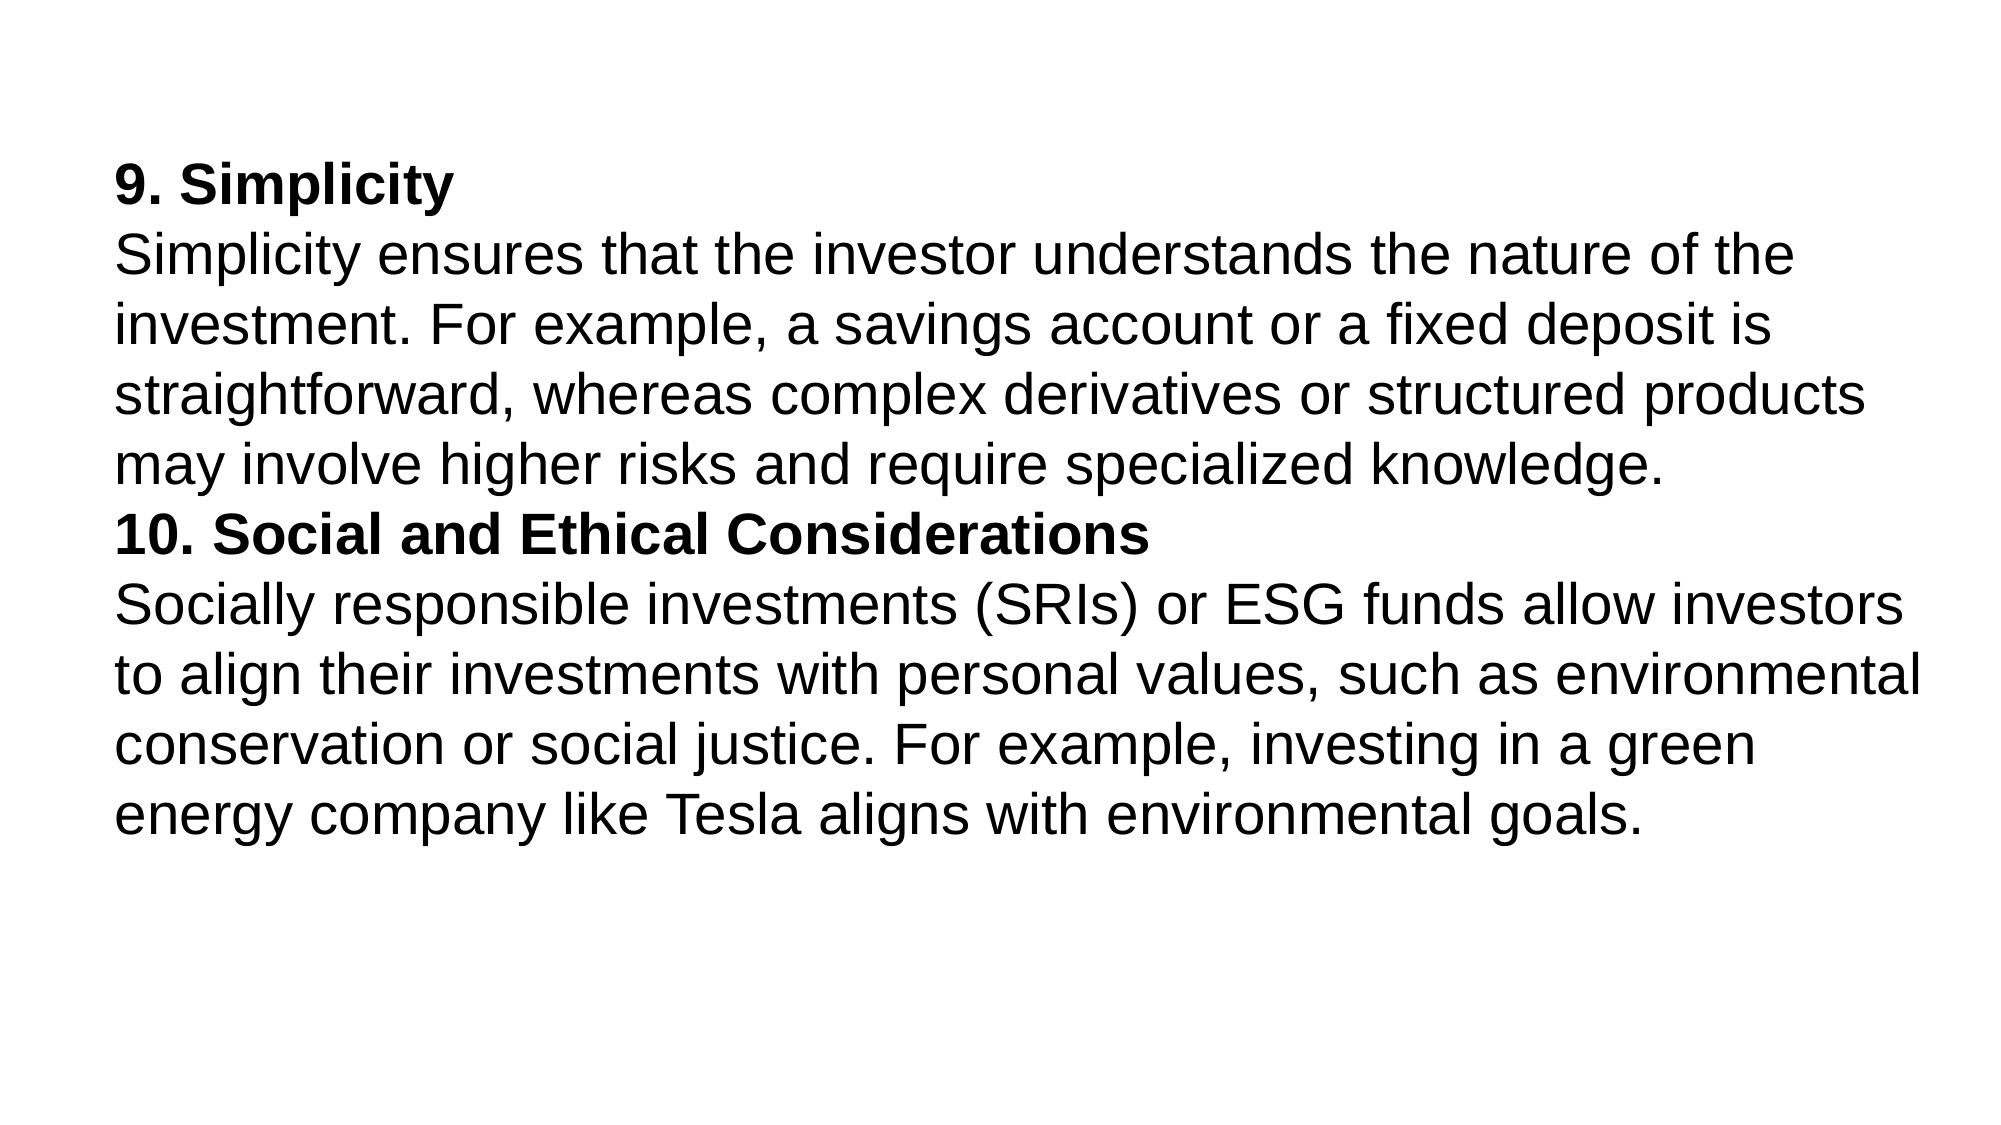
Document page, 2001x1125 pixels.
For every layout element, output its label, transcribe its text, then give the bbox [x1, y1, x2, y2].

list 9. Simplicity Simplicity ensures that the investor understands the nature of the investment. For example, a savings account or a fixed deposit is straightforward, whereas complex derivatives or structured products may involve higher risks and require specialized knowledge. 10. Social and Ethical Considerations Socially responsible investments (SRIs) or ESG funds allow investors to align their investments with personal values, such as environmental conservation or social justice. For example, investing in a green energy company like Tesla aligns with environmental goals. [99, 138, 1941, 854]
